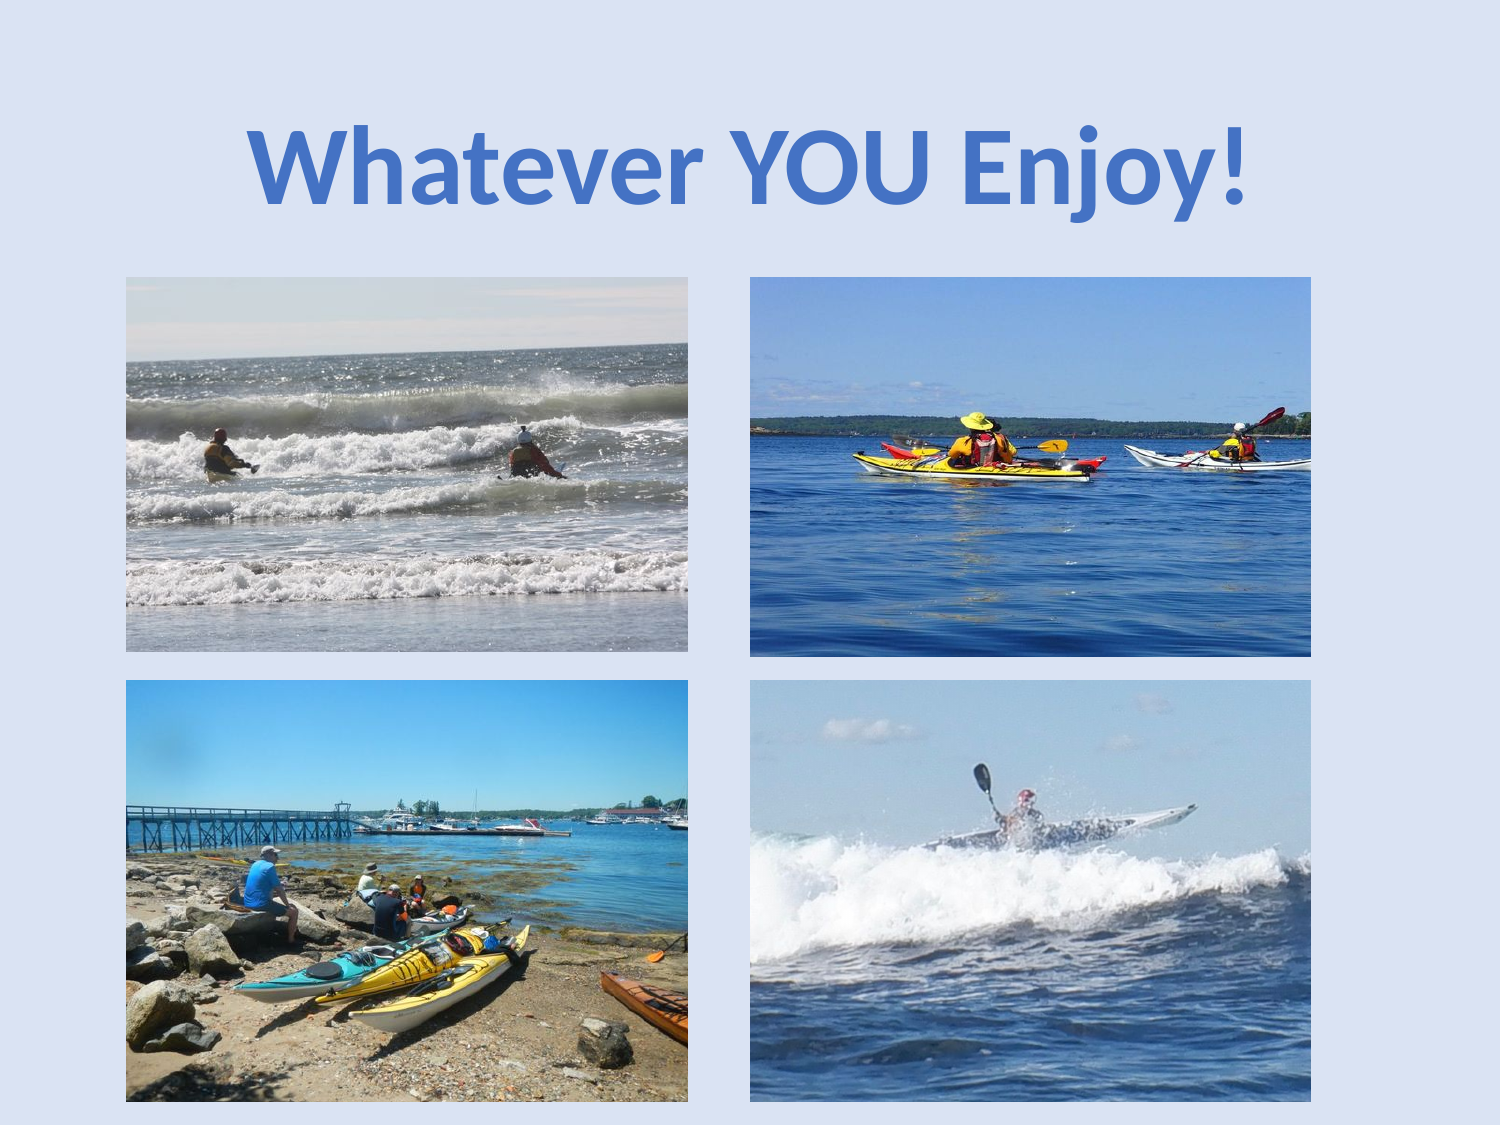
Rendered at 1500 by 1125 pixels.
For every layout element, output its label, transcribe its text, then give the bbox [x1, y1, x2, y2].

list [126, 277, 688, 652]
picture [126, 680, 688, 1102]
title Whatever YOU Enjoy! [103, 59, 1397, 278]
picture [749, 277, 1311, 657]
picture [749, 680, 1311, 1102]
